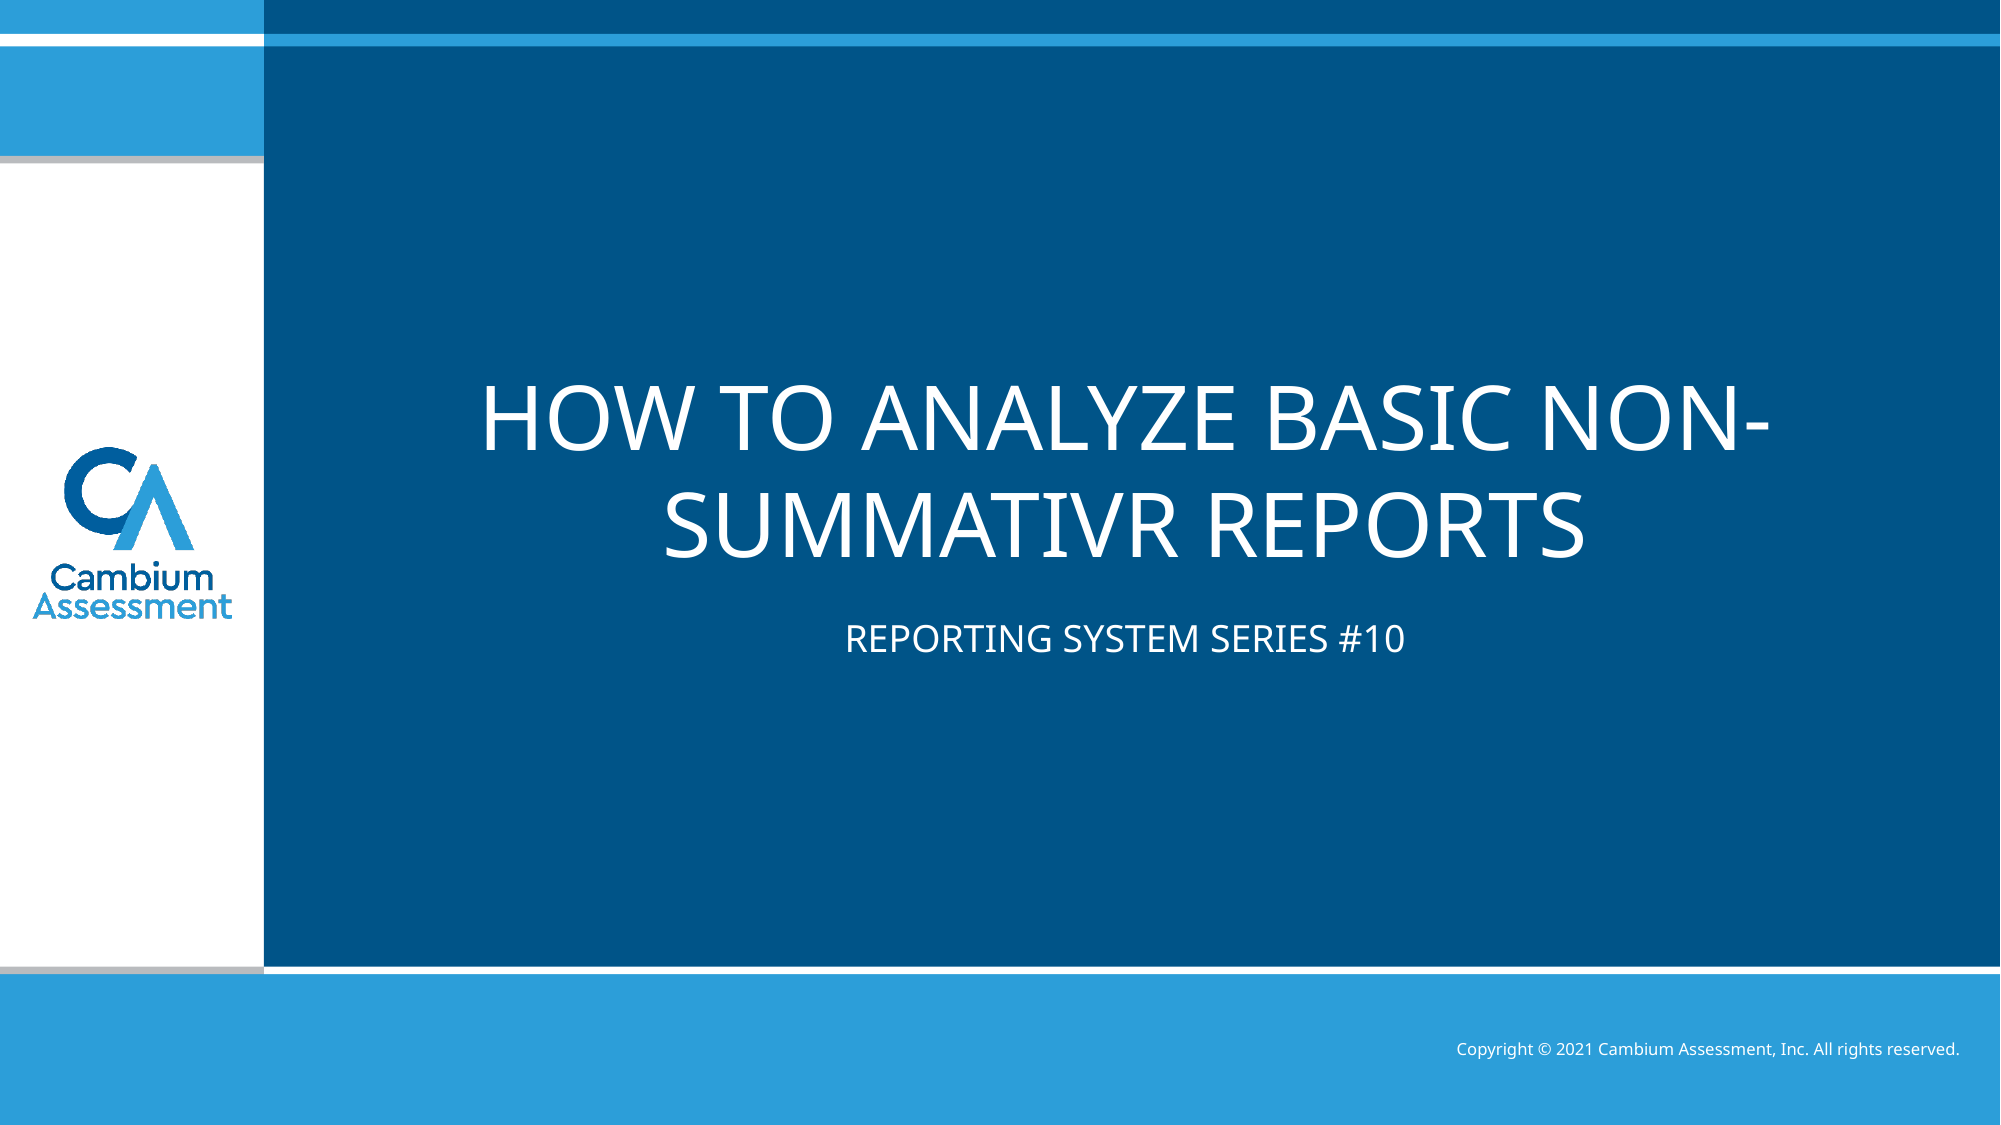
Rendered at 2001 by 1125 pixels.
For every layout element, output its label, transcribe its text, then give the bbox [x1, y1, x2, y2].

subtitle Reporting system series #10 [424, 599, 1826, 660]
text_box Copyright © 2021 Cambium Assessment, Inc. All rights reserved. [1441, 1031, 1976, 1067]
picture [32, 447, 232, 619]
title How to analyze Basic non-summativr Reports [424, 360, 1826, 578]
